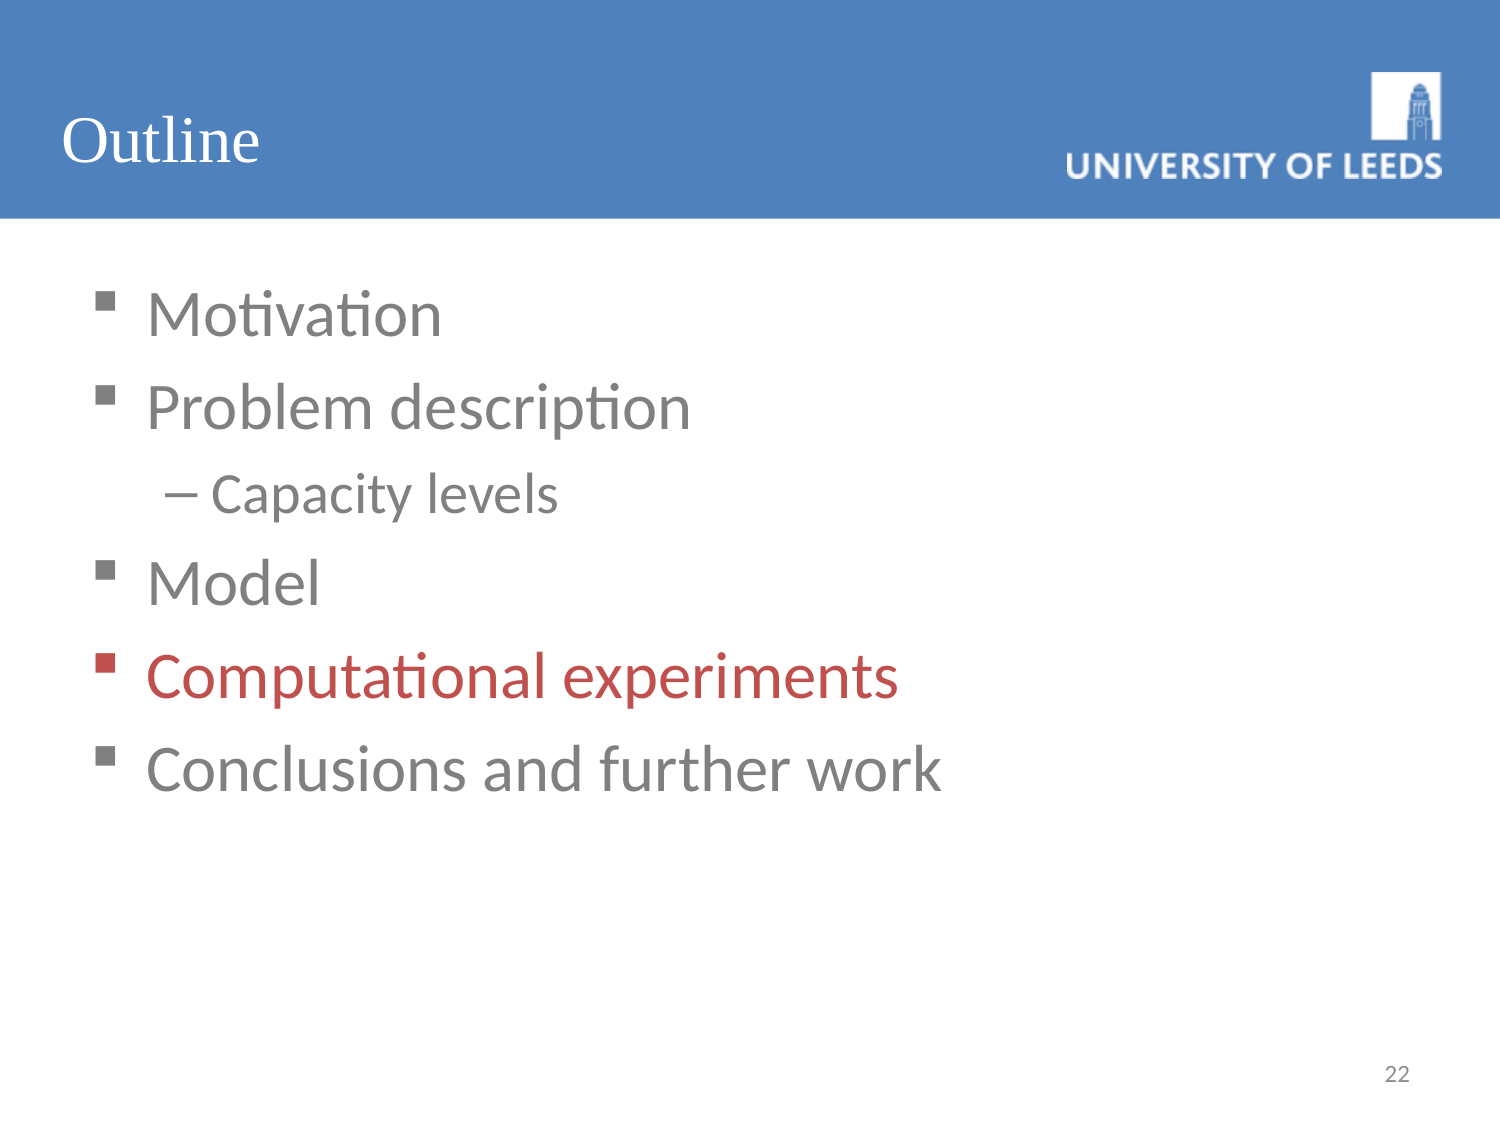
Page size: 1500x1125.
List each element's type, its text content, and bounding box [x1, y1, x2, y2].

slide_number 22 [1074, 1042, 1425, 1103]
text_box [0, 0, 1500, 219]
text_box [27, 726, 976, 848]
list Motivation Problem description Capacity levels Model Computational experiments Conclusions and further work [75, 262, 1425, 1005]
text_box [63, 230, 941, 647]
